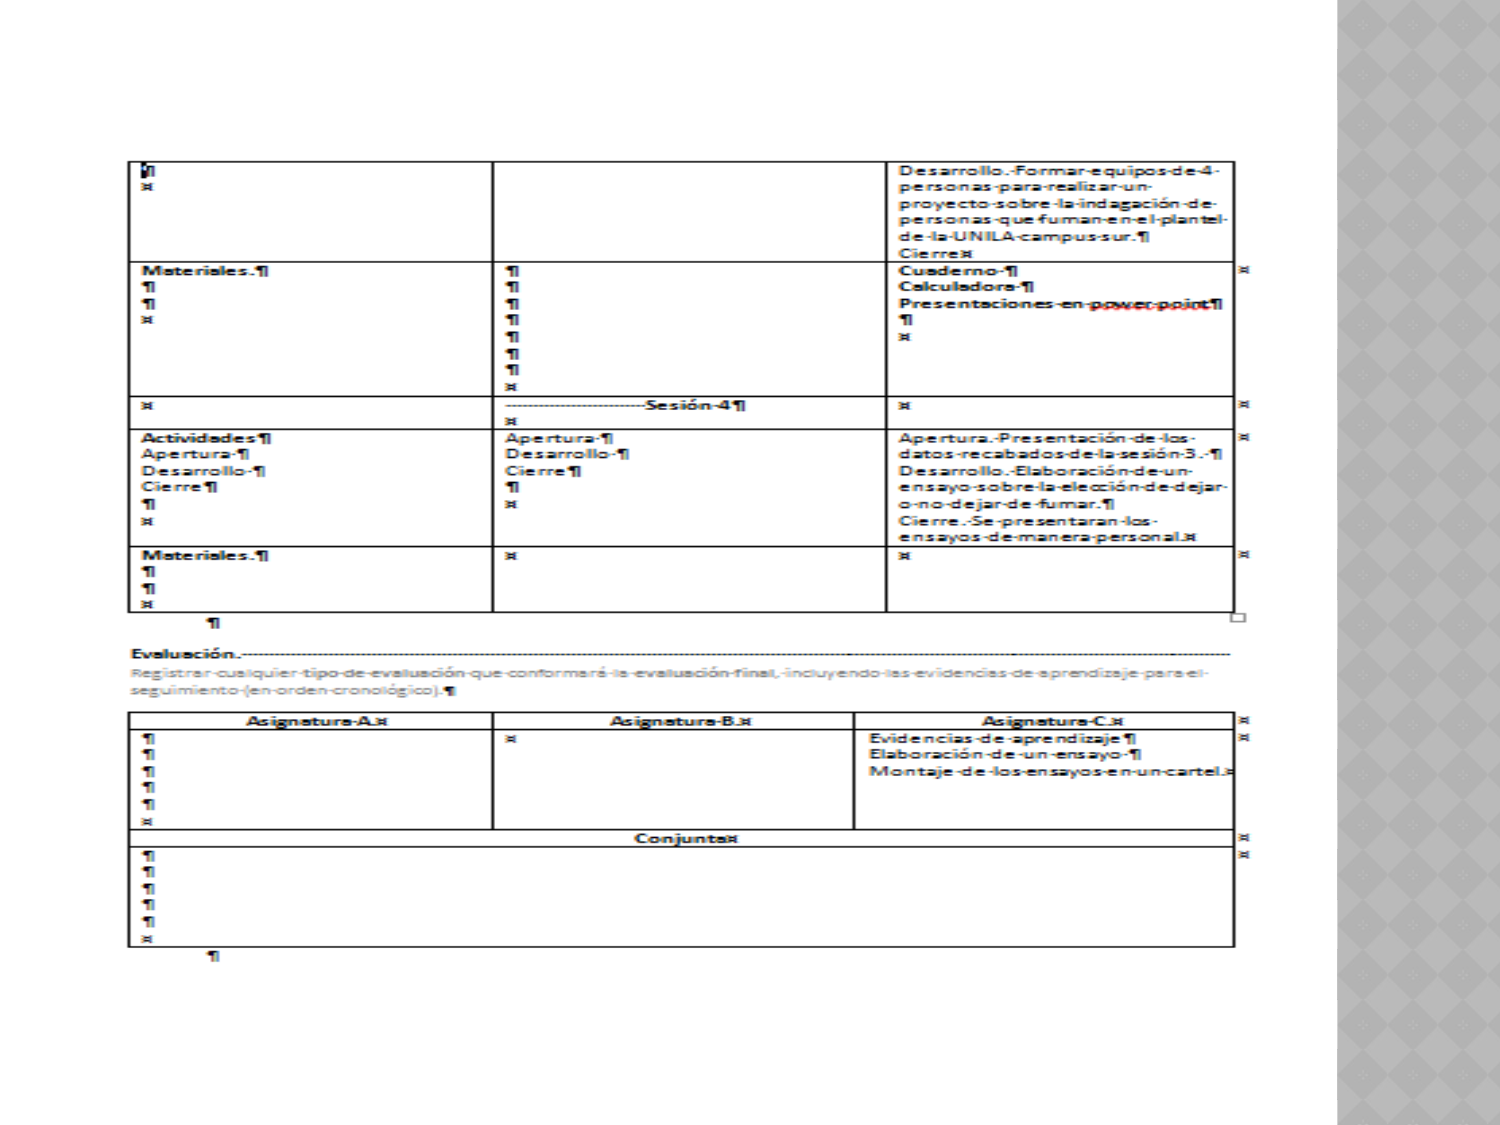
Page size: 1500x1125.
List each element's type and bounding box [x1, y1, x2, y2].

picture [88, 140, 1282, 984]
